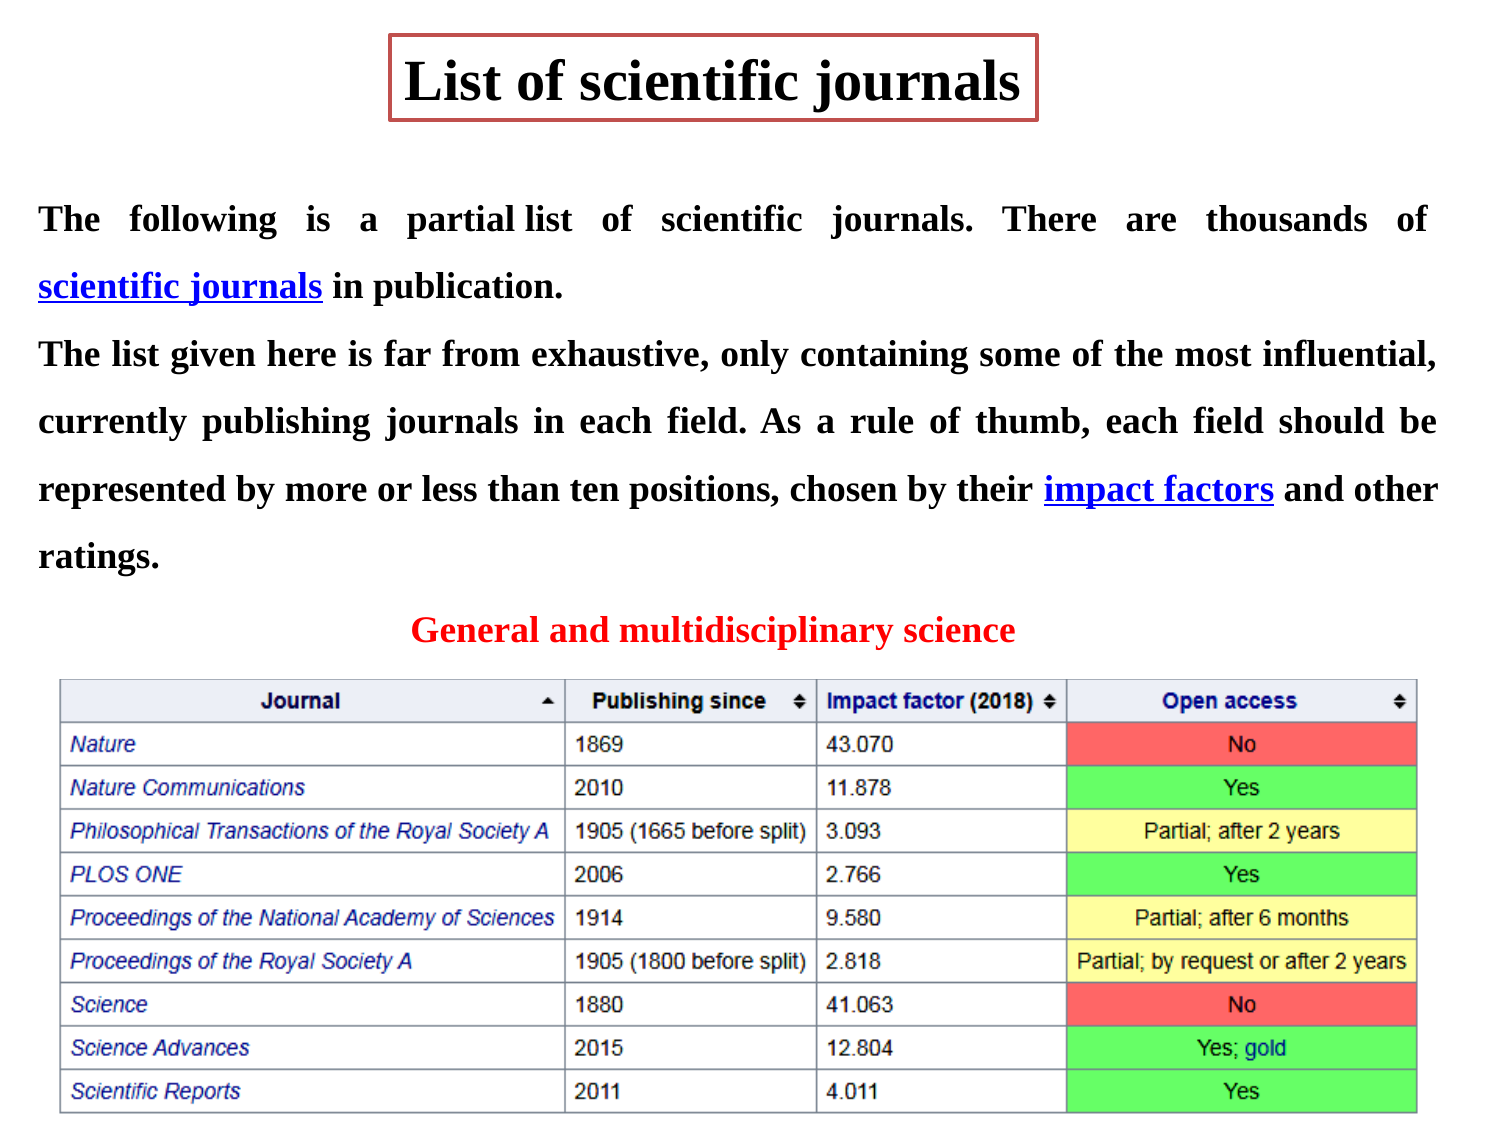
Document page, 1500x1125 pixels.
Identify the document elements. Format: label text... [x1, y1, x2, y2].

picture [58, 679, 1419, 1114]
text_box General and multidisciplinary science [395, 597, 1032, 658]
text_box The following is a partial list of scientific journals. There are thousands of scientific journals in publication. The list given here is far from exhaustive, only containing some of the most influential, currently publishing journals in each field. As a rule of thumb, each field should be represented by more or less than ten positions, chosen by their impact factors and other ratings. [23, 163, 1454, 584]
text_box List of scientific journals [388, 33, 1039, 122]
